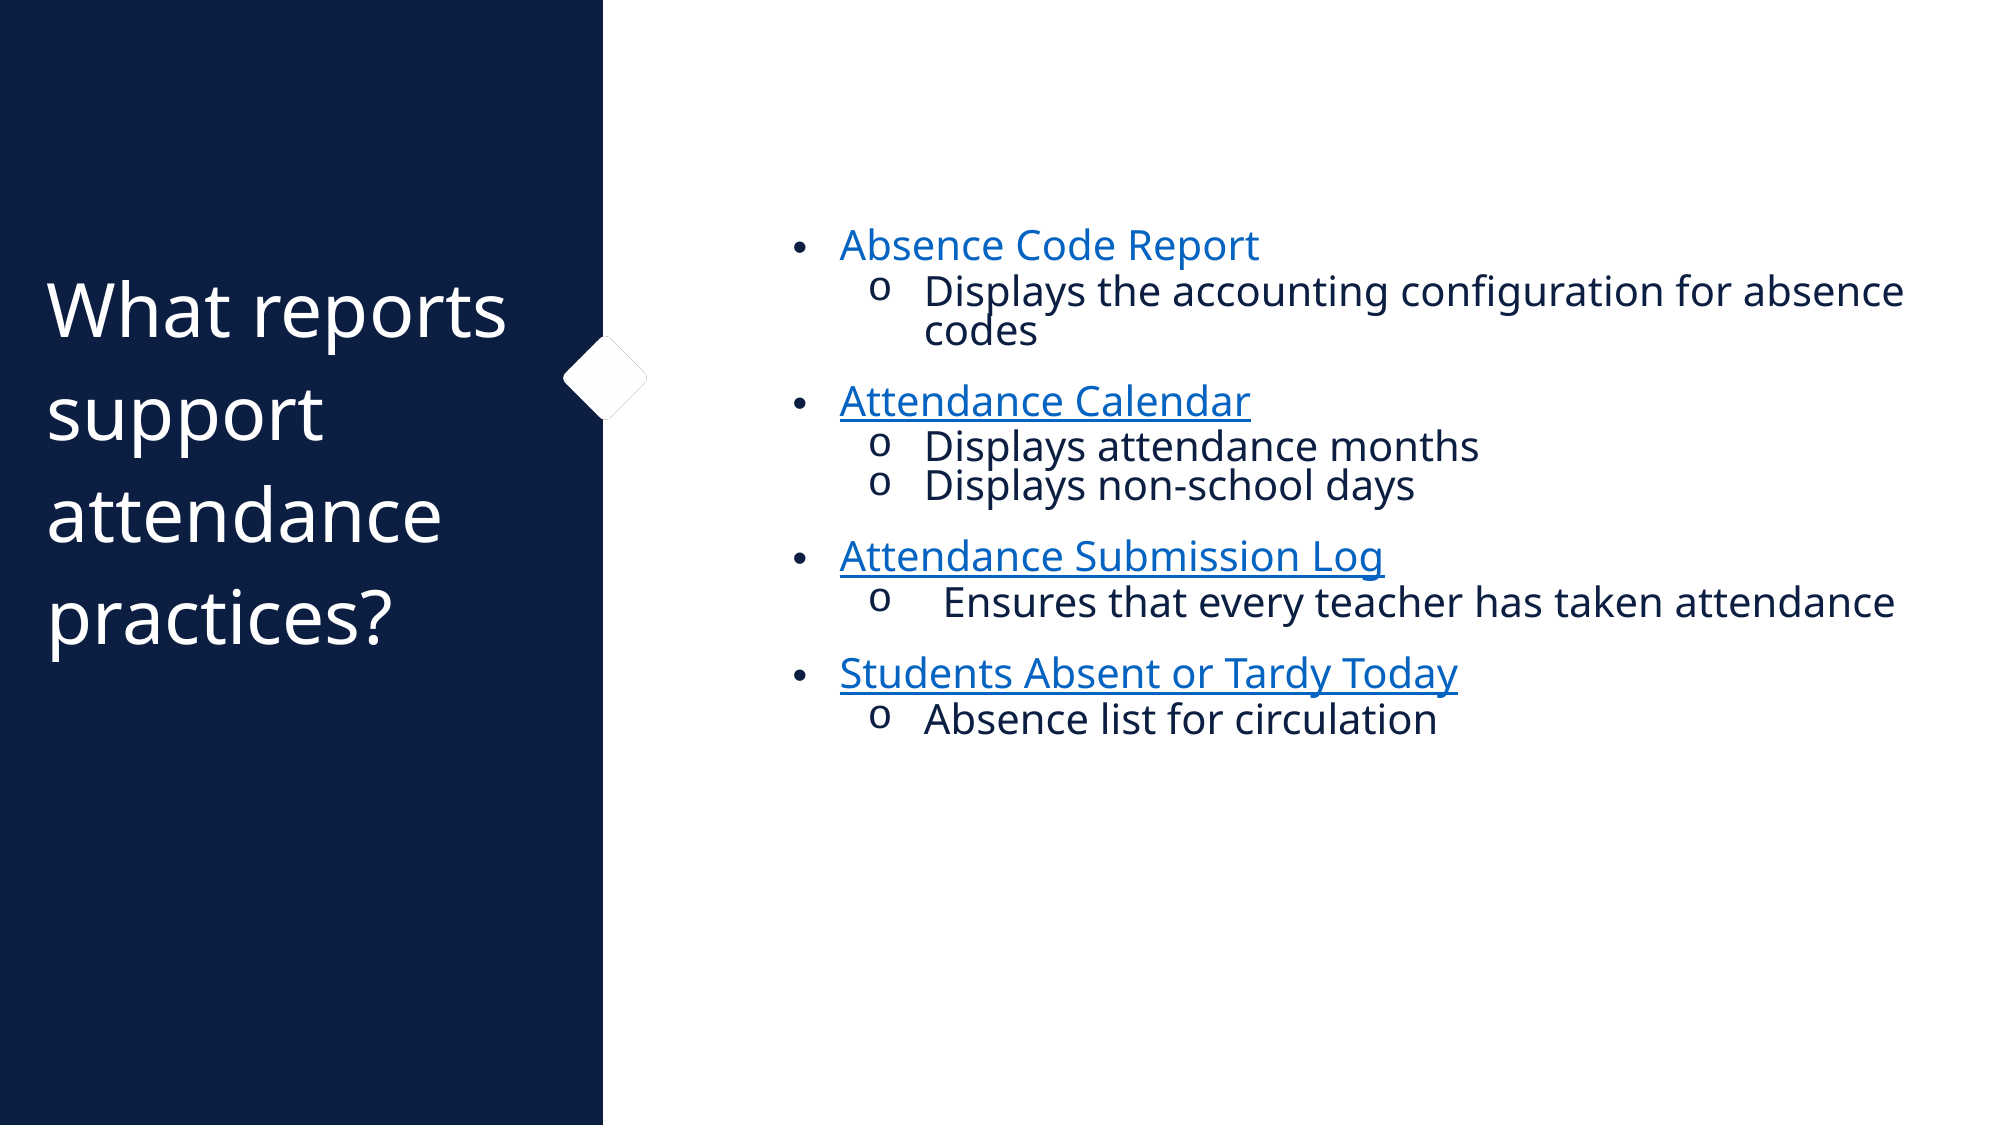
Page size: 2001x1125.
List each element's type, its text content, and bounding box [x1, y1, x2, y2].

text_box Absence Code Report Displays the accounting configuration for absence codes Attendance Calendar Displays attendance months Displays non-school days Attendance Submission Log Ensures that every teacher has taken attendance Students Absent or Tardy Today Absence list for circulation [792, 236, 1908, 886]
picture [0, 0, 650, 1125]
